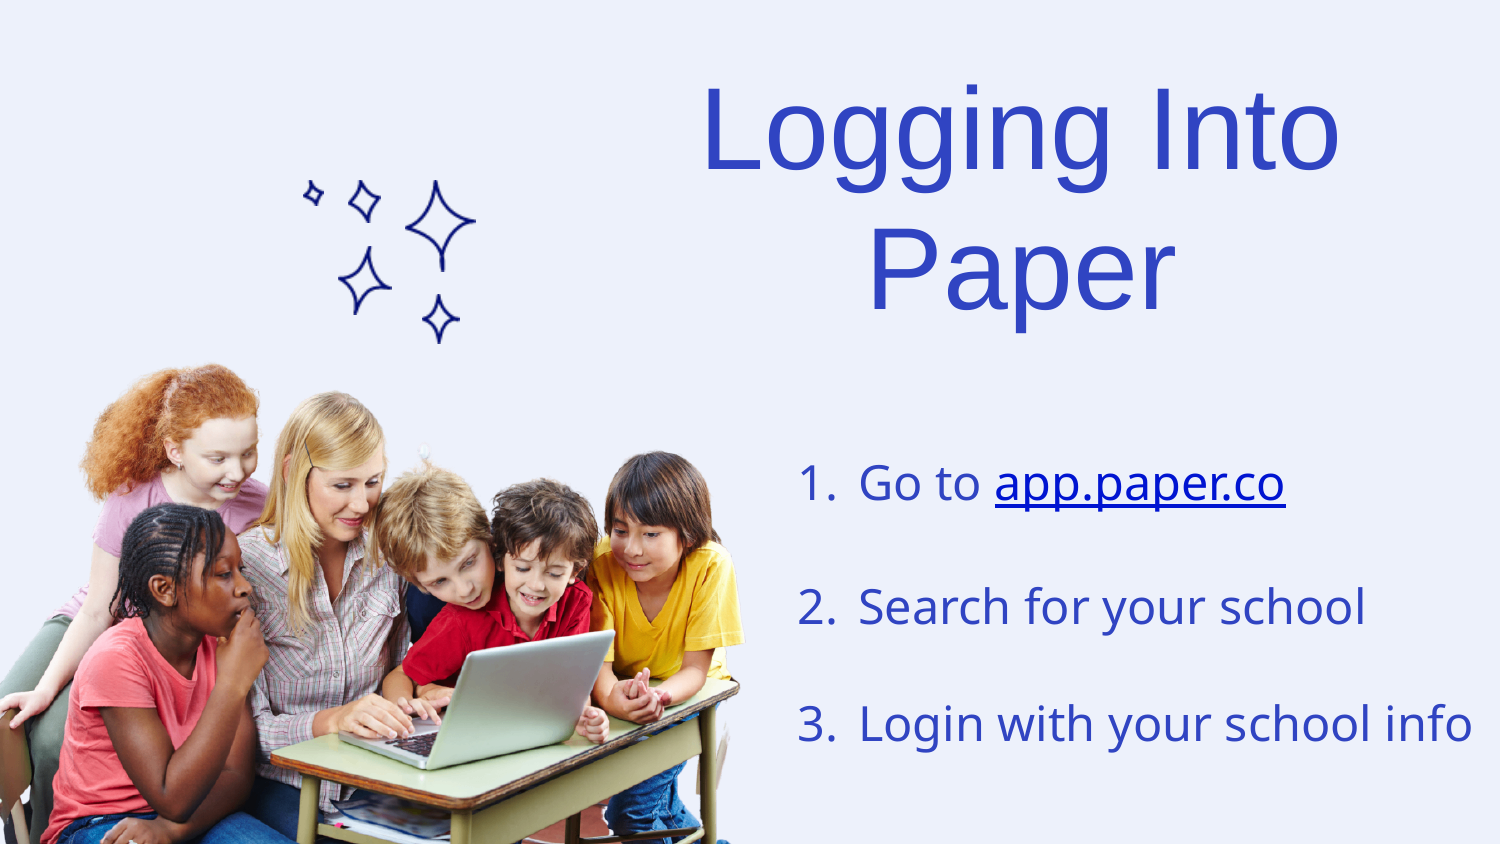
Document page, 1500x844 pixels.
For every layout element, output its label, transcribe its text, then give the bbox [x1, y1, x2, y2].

text_box Logging Into Paper [556, 30, 1487, 356]
picture [404, 180, 476, 272]
picture [0, 245, 1001, 844]
picture [303, 180, 325, 206]
text_box Go to app.paper.co Search for your school Login with your school info [1005, 411, 1500, 792]
picture [348, 180, 381, 223]
